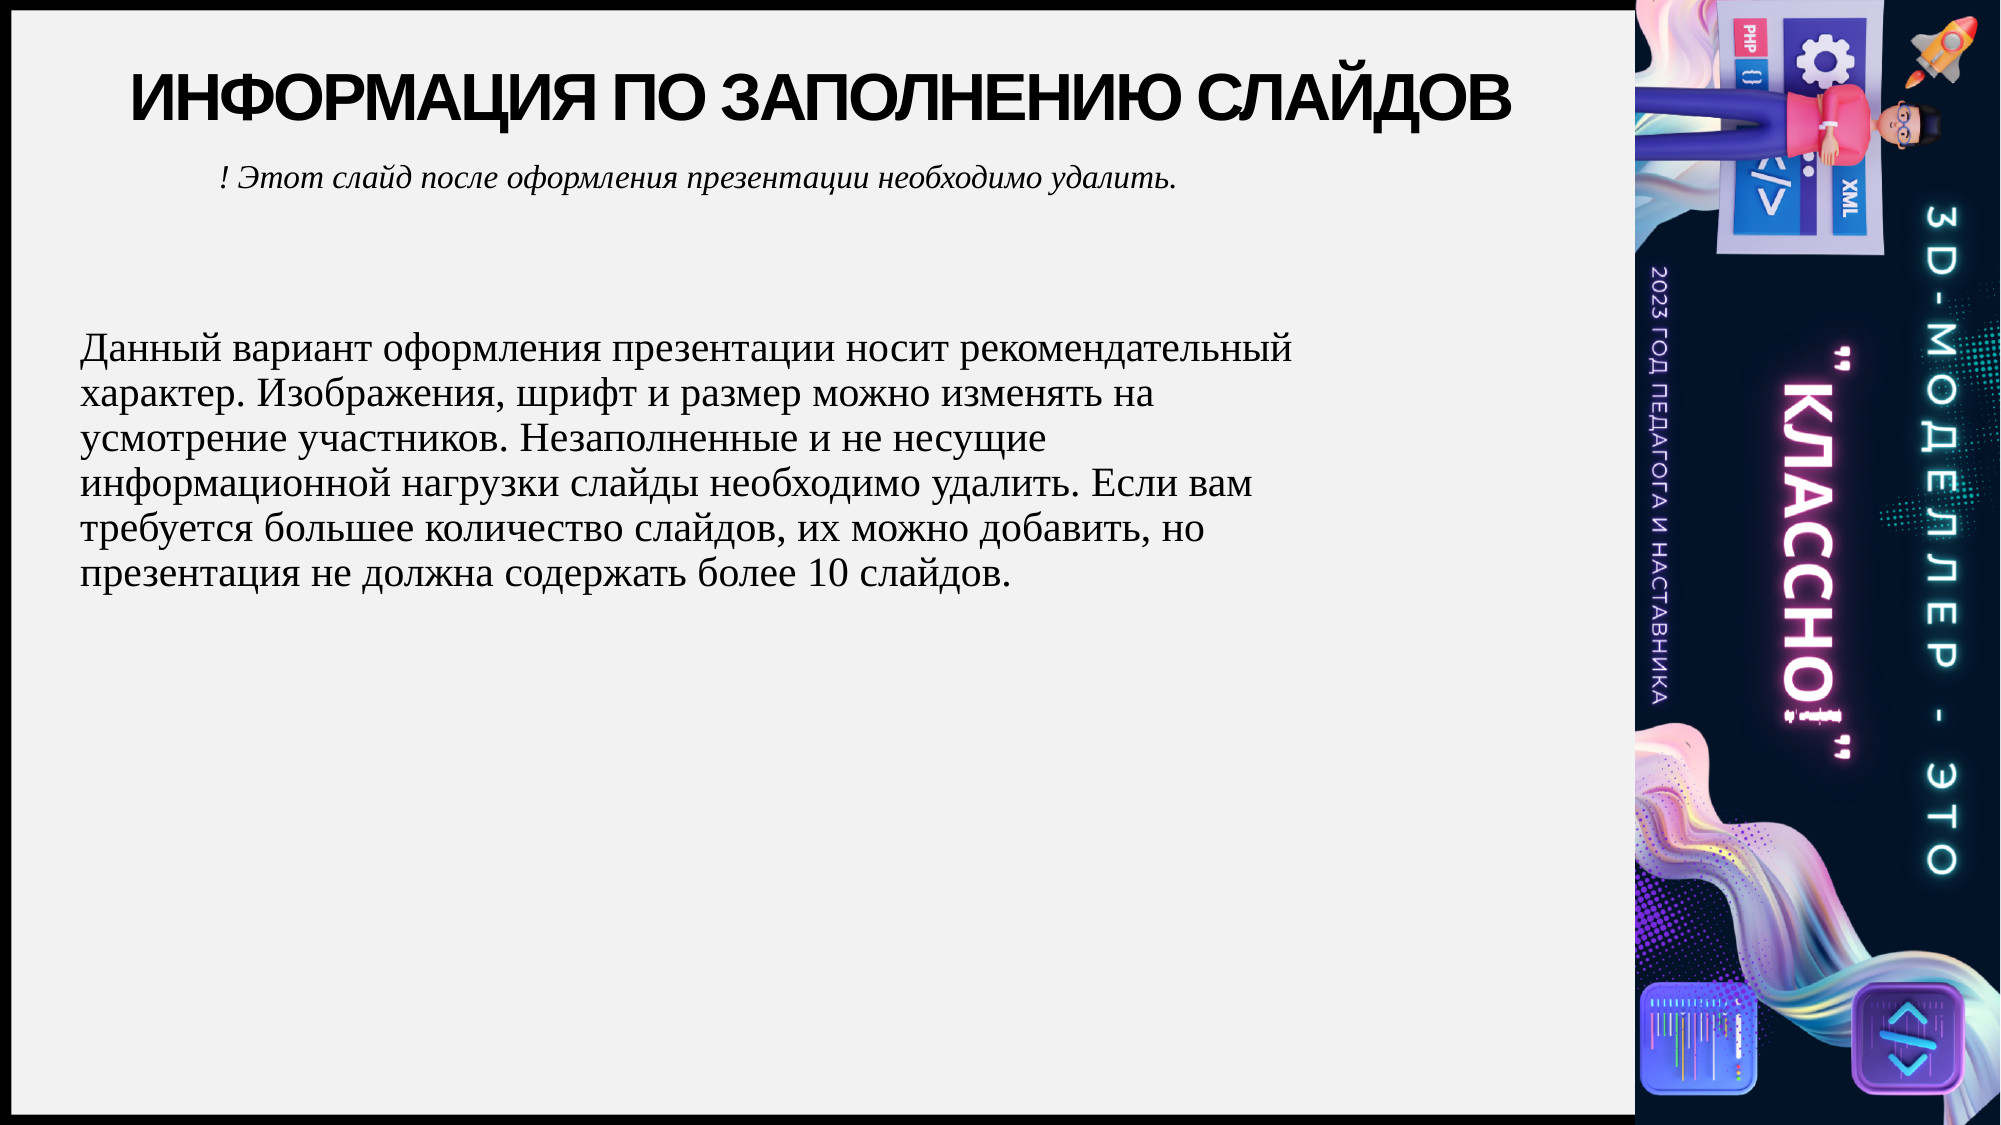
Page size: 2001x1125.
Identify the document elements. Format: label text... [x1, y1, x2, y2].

title Информация по заполнению слайдов [129, 63, 1515, 135]
picture [1254, 1, 2001, 1125]
text_box Данный вариант оформления презентации носит рекомендательный характер. Изображения, шрифт и размер можно изменять на усмотрение участников. Незаполненные и не несущие информационной нагрузки слайды необходимо удалить. Если вам требуется большее количество слайдов, их можно добавить, но презентация не должна содержать более 10 слайдов. [80, 325, 1305, 1001]
list ! Этот слайд после оформления презентации необходимо удалить. [218, 159, 1440, 232]
